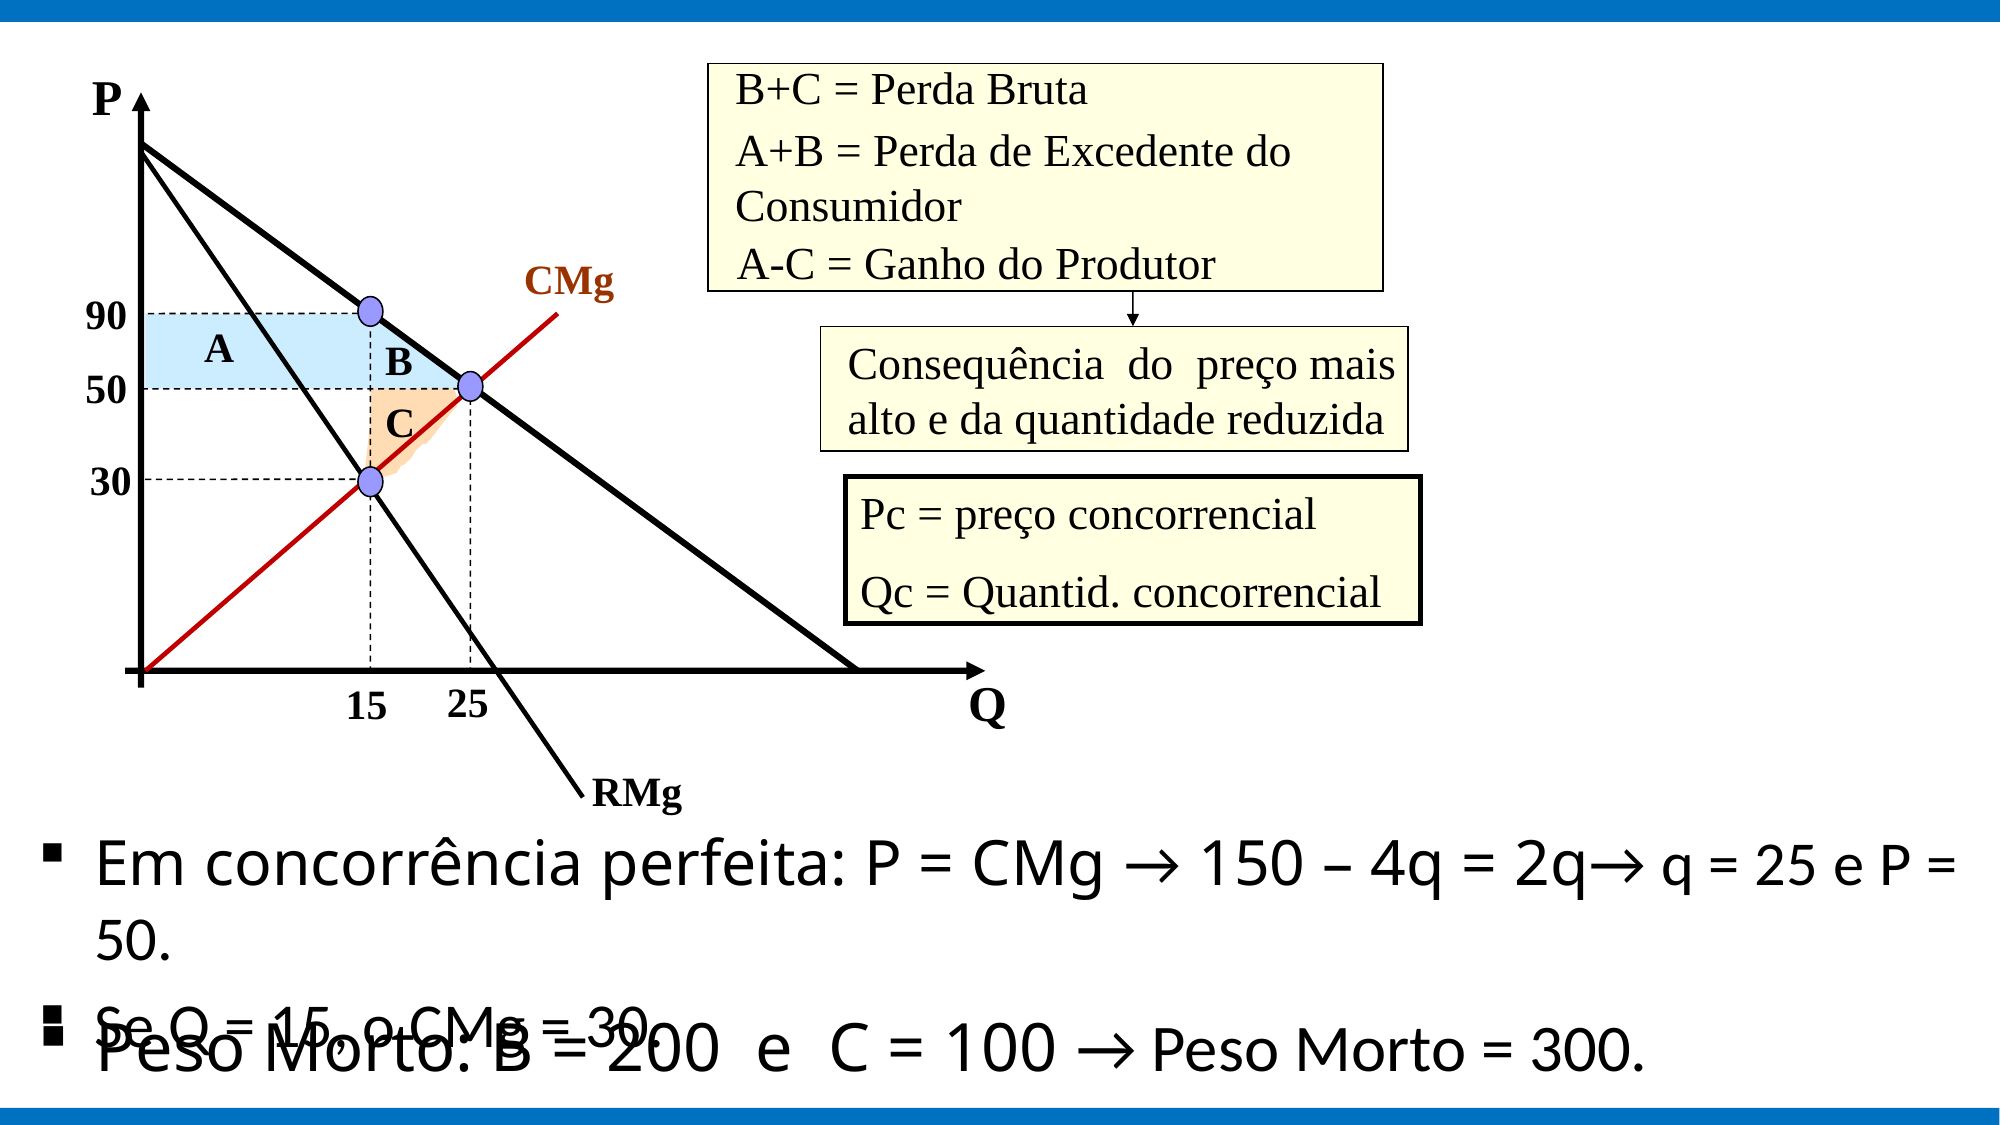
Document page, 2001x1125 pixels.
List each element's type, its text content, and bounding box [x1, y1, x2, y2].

text_box [140, 92, 148, 280]
text_box Peso Morto: B = 200 e C = 100 → Peso Morto = 300. [24, 997, 1938, 1087]
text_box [595, 50, 1434, 452]
text_box 30 [64, 446, 140, 511]
text_box RMg [577, 757, 705, 823]
text_box CMg [509, 245, 590, 311]
text_box 25 [421, 679, 524, 783]
text_box P [77, 58, 141, 133]
text_box [358, 296, 383, 310]
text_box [145, 313, 558, 671]
text_box Pc = preço concorrencial Qc = Quantid. concorrencial [845, 476, 1421, 624]
text_box Q [953, 663, 1033, 739]
list Em concorrência perfeita: P = CMg → 150 – 4q = 2q→ q = 25 e P = 50. Se Q = 15, o CMg = 30. [22, 815, 1974, 905]
text_box 15 [320, 679, 423, 786]
text_box 90 [60, 280, 188, 346]
text_box 50 [60, 354, 140, 419]
